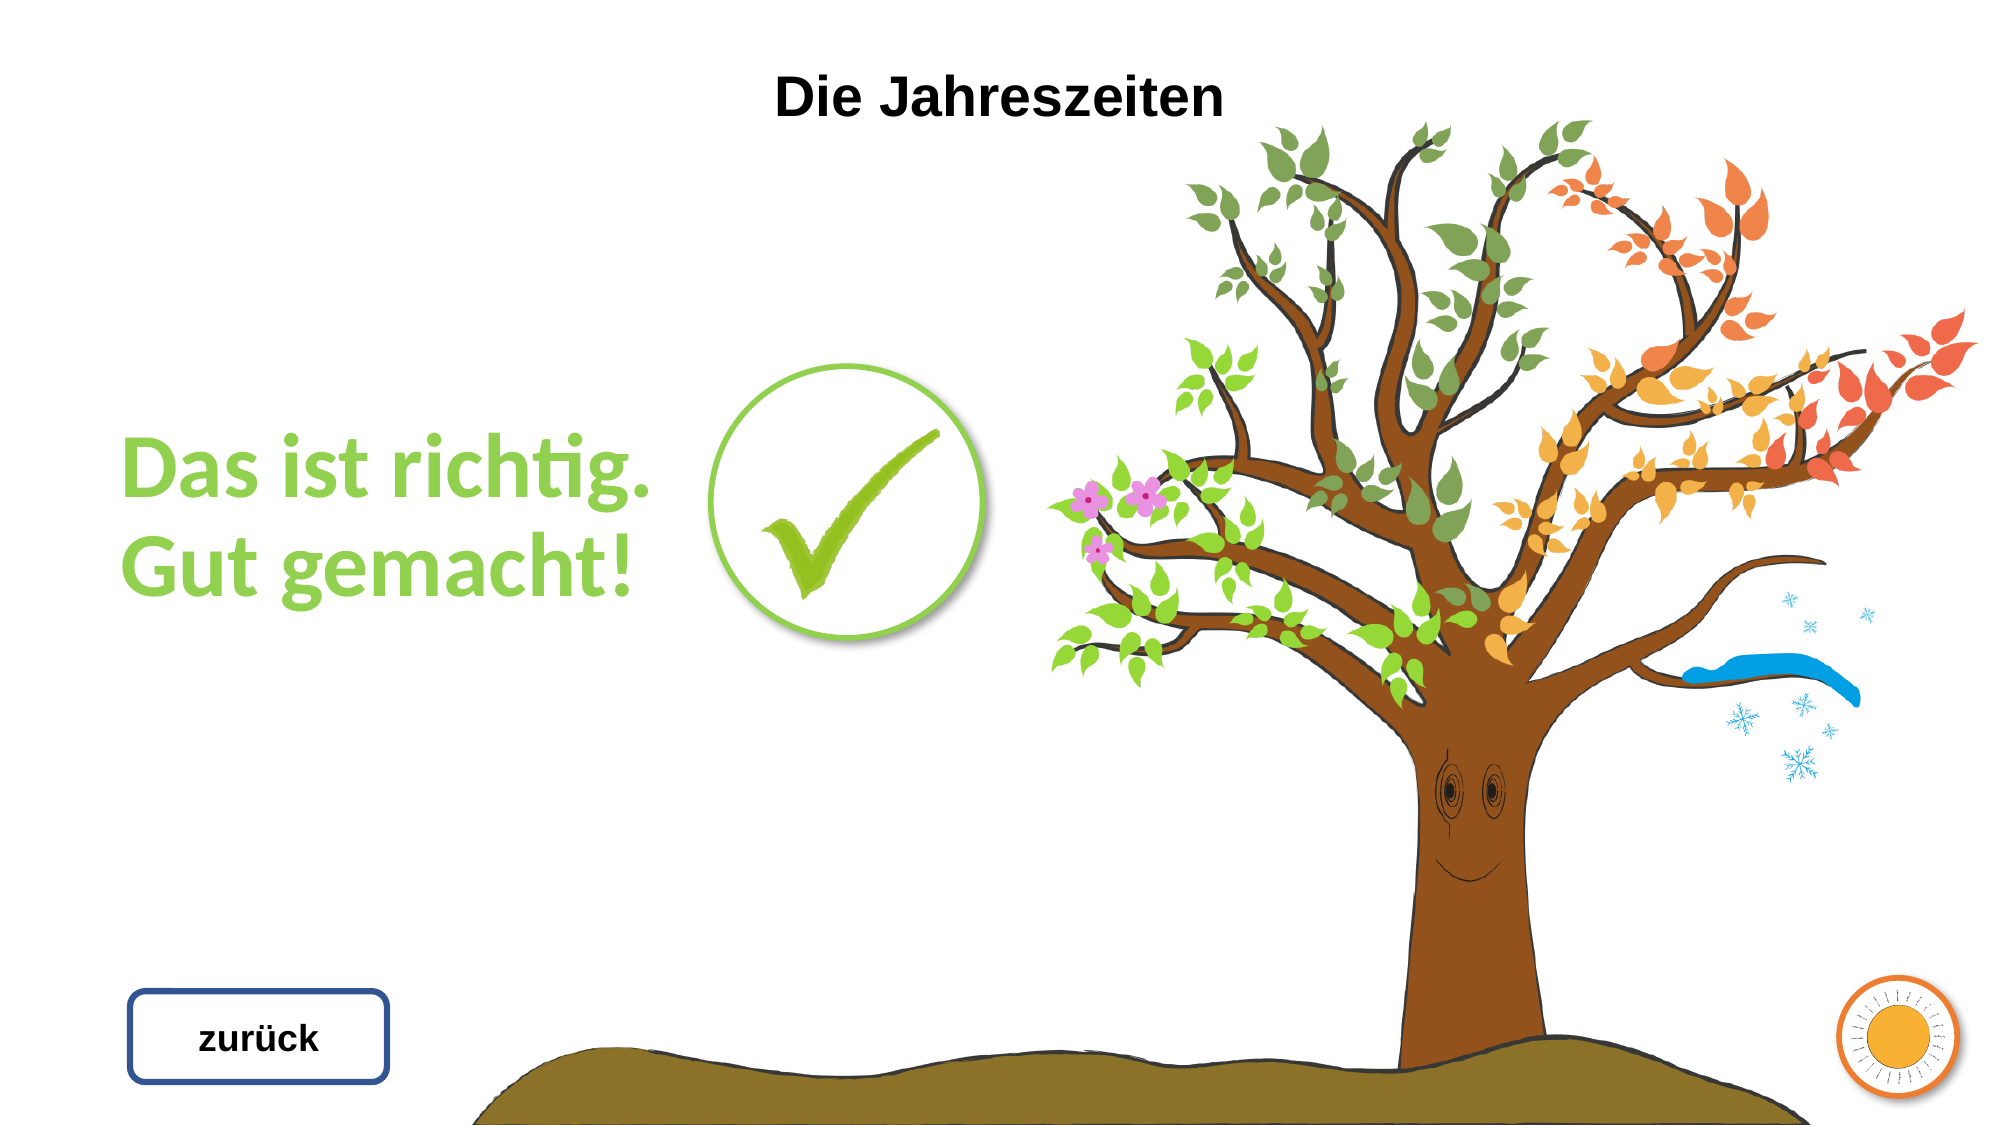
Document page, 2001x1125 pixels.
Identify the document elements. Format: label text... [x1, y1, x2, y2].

text_box Die Jahreszeiten [0, 58, 2000, 188]
text_box Das ist richtig. Gut gemacht! [105, 382, 472, 624]
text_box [1839, 977, 1958, 1096]
picture [472, 107, 1979, 1125]
text_box zurück [128, 990, 388, 1084]
